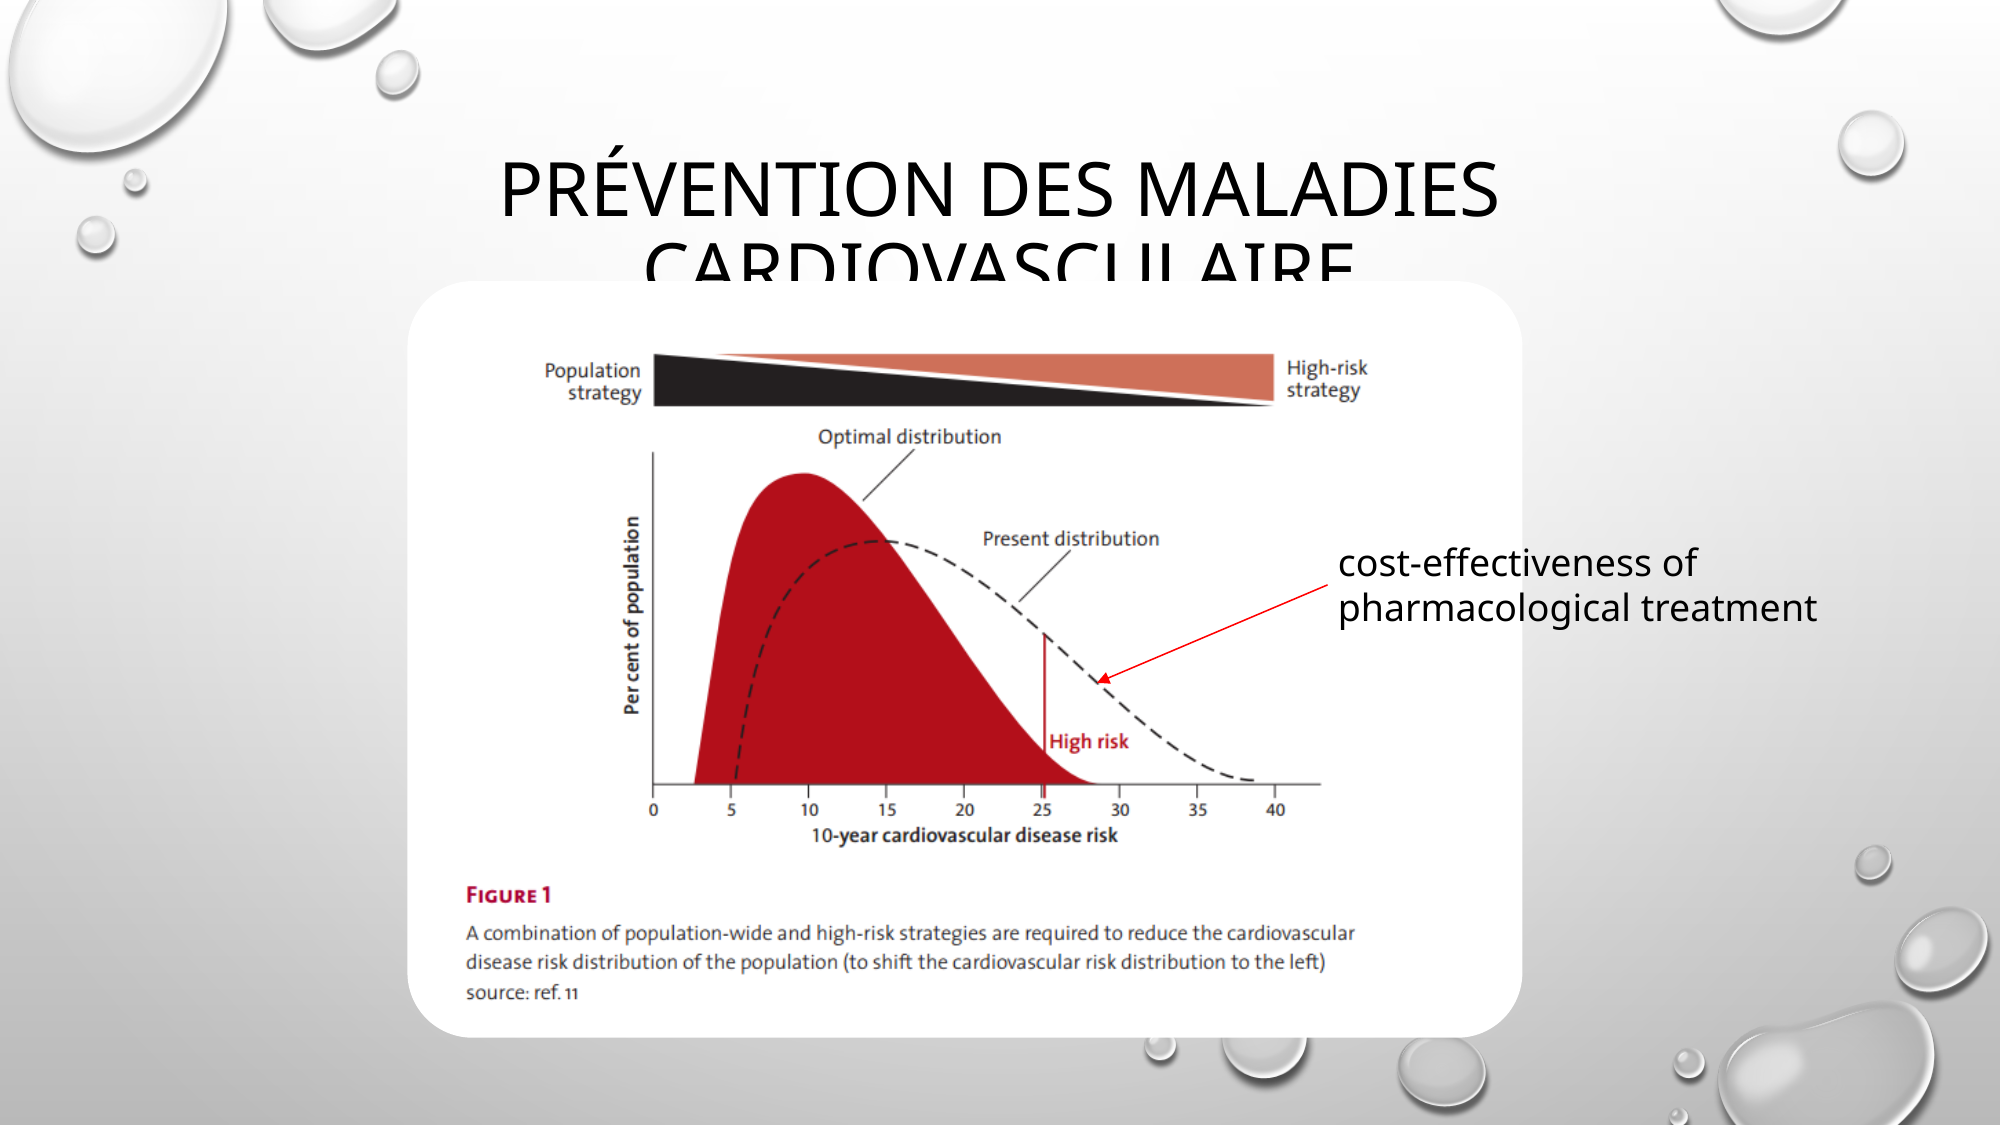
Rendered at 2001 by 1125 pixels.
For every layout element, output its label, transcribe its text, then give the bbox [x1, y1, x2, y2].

picture [0, 0, 2000, 1125]
text_box cost-effectiveness of pharmacological treatment [1528, 531, 1946, 637]
title Prévention des maladies cardiovasculaire [149, 101, 1851, 364]
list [407, 280, 1523, 1038]
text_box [1096, 584, 1328, 684]
